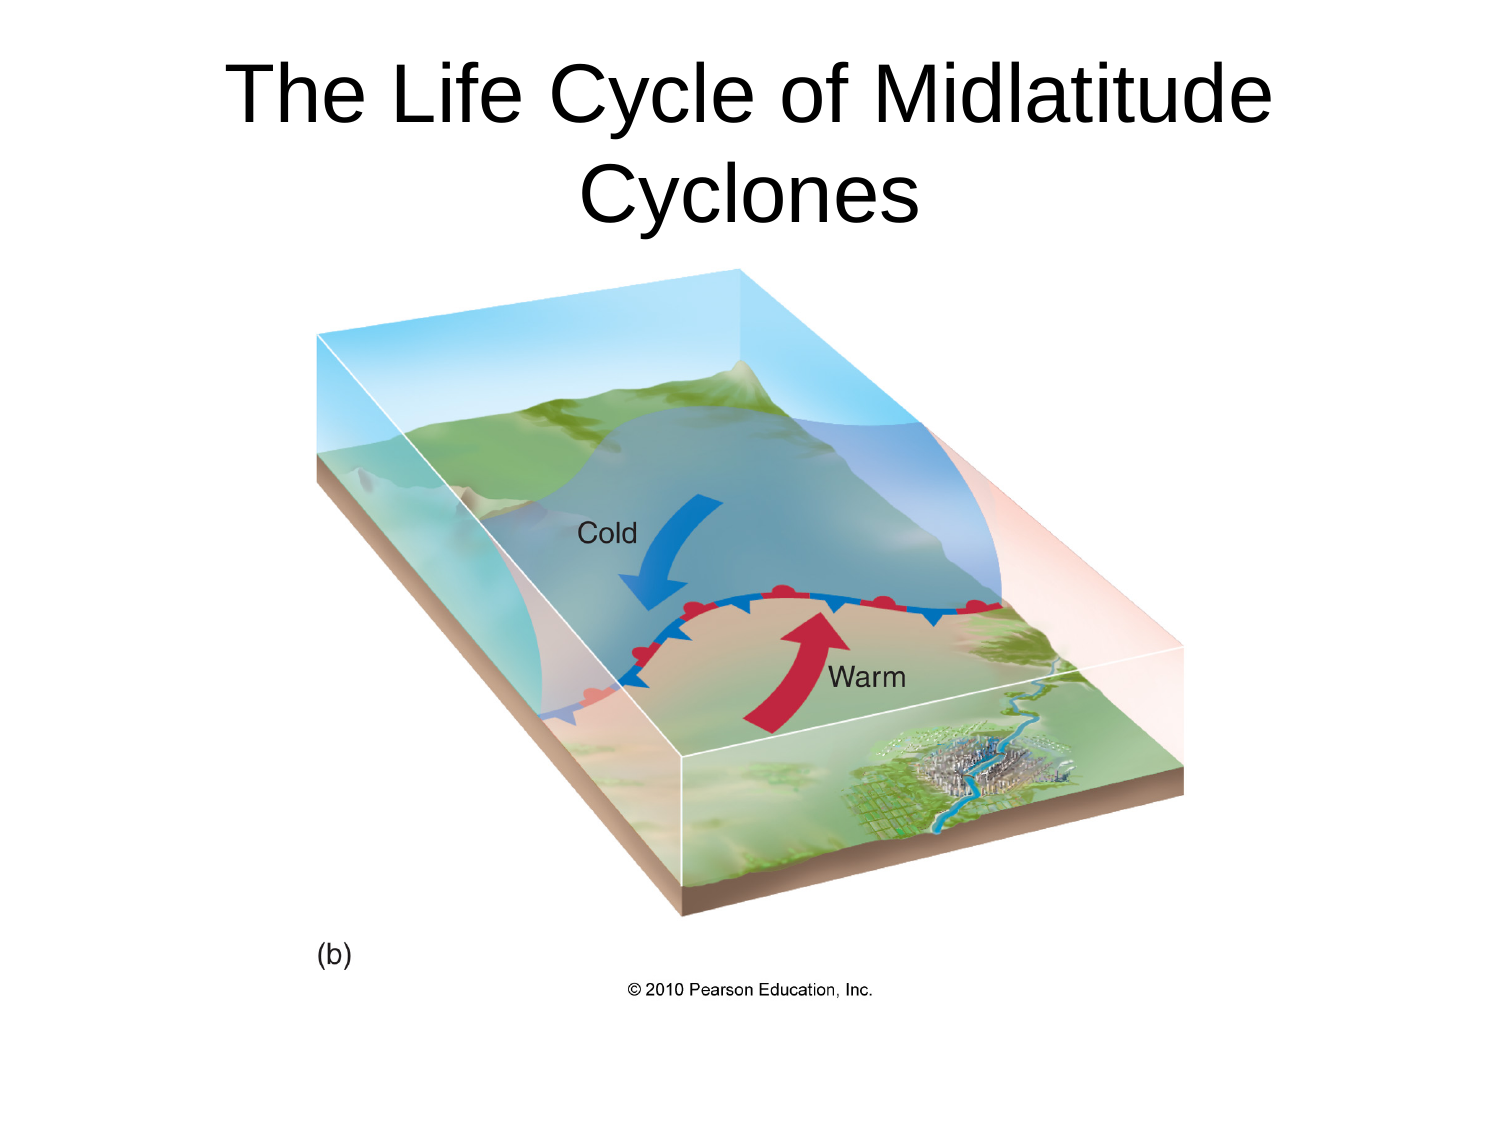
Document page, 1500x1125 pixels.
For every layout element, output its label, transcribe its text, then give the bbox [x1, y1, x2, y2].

title The Life Cycle of Midlatitude Cyclones [75, 45, 1425, 233]
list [310, 262, 1190, 1005]
